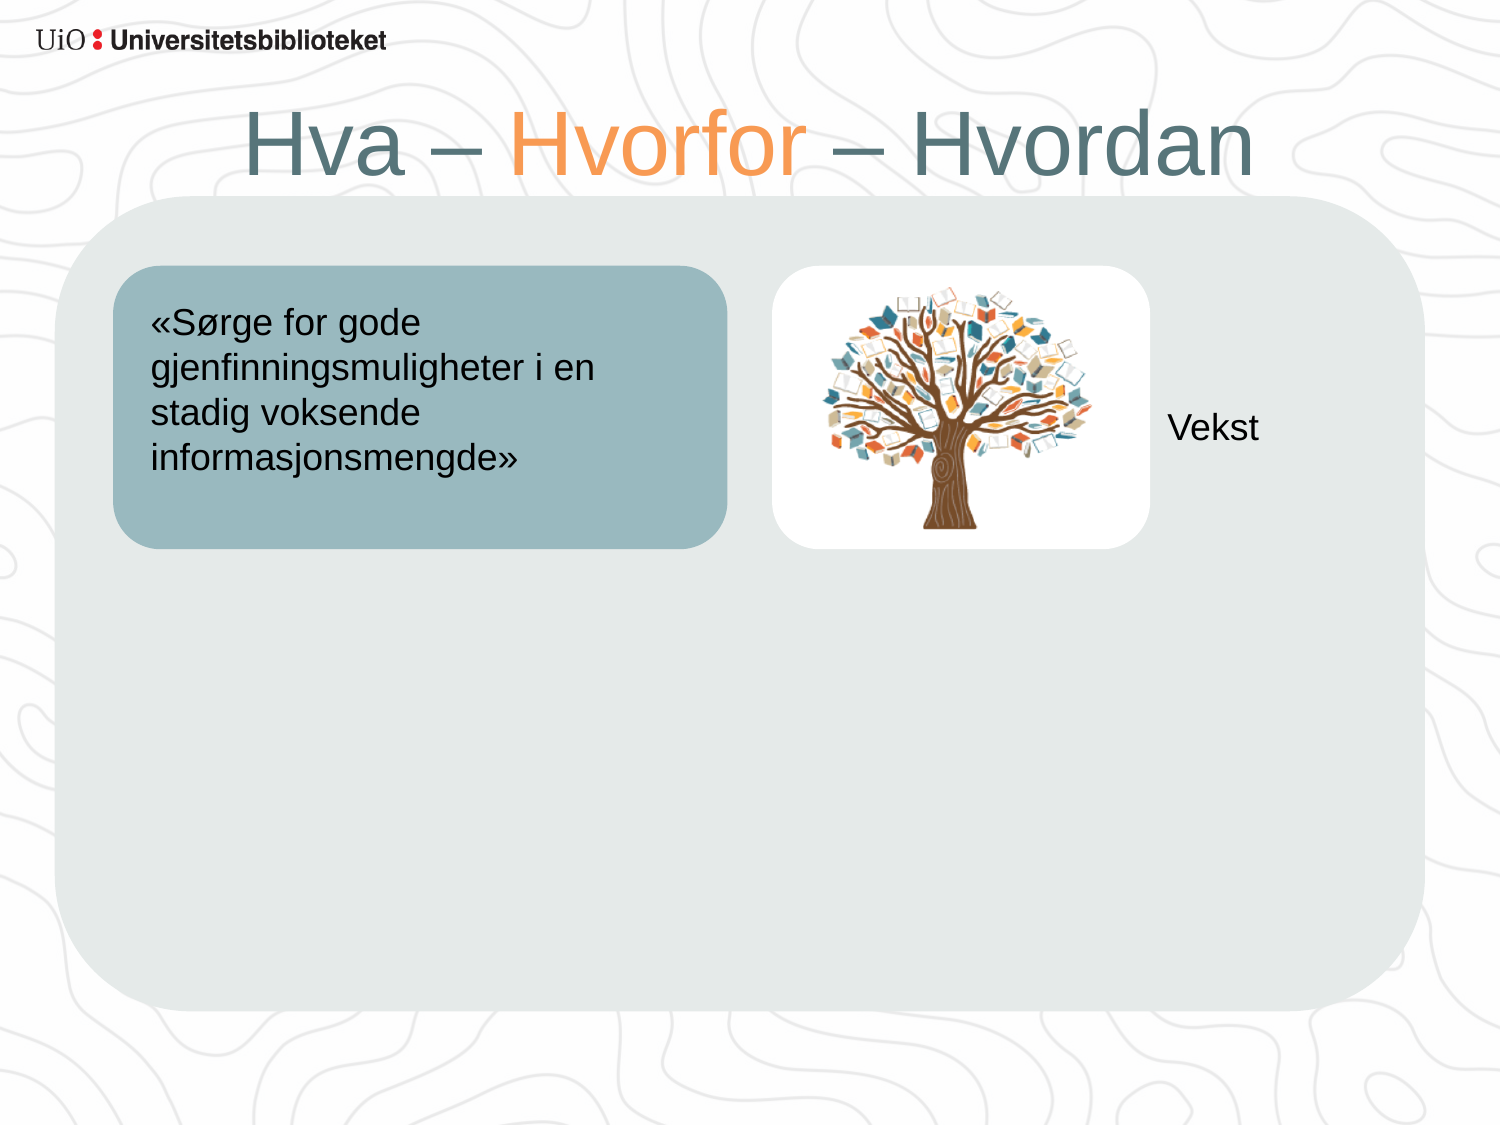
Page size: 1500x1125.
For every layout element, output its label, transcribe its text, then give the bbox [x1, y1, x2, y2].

text_box [52, 233, 1428, 1014]
text_box Vekst [1152, 395, 1366, 455]
title Hva – Hvorfor – Hvordan [75, 45, 1425, 233]
picture [817, 279, 1105, 541]
picture [36, 29, 386, 50]
text_box [770, 263, 1153, 552]
text_box [111, 263, 730, 552]
text_box «Sørge for gode gjenfinningsmuligheter i en stadig voksende informasjonsmengde» [135, 290, 715, 486]
